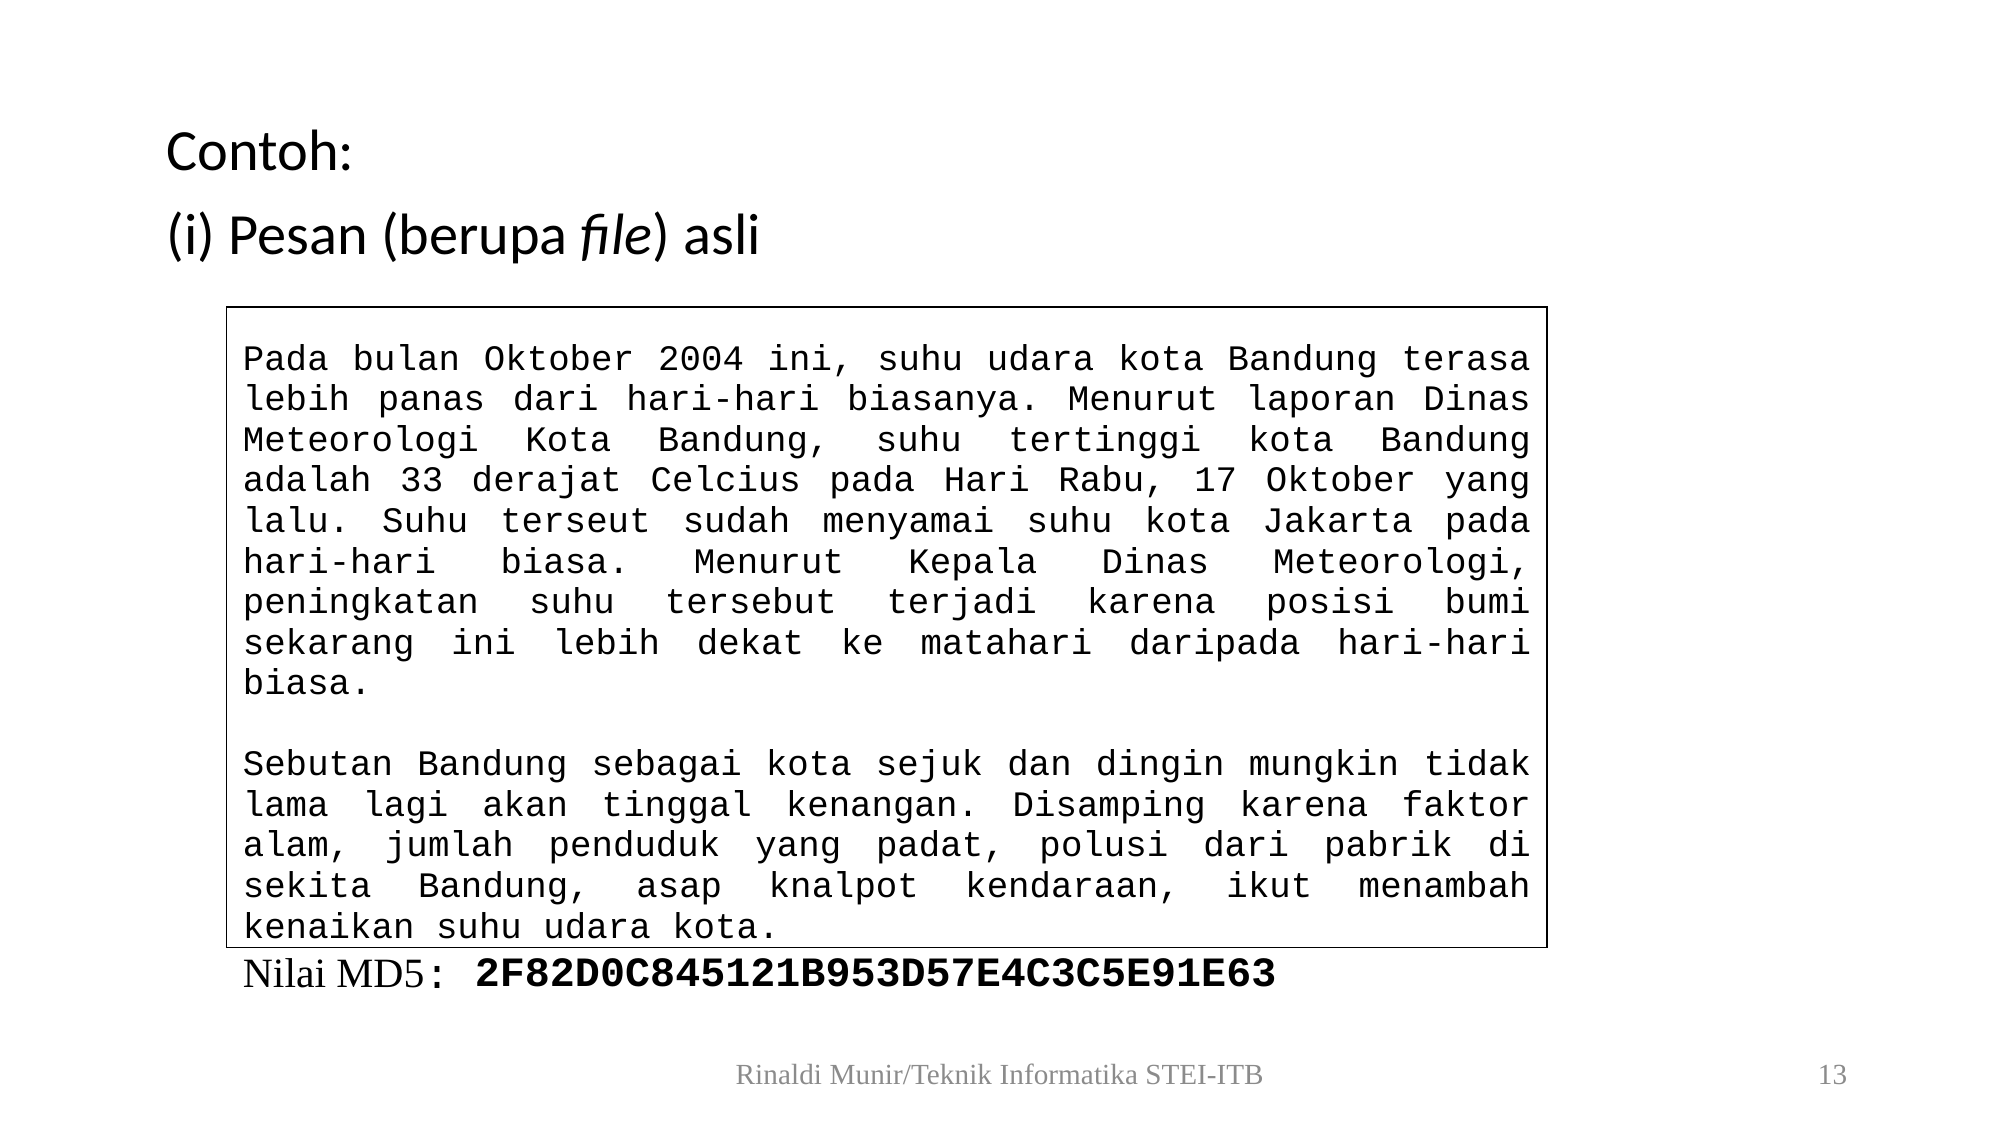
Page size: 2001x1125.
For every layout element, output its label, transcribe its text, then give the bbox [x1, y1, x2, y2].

footer Rinaldi Munir/Teknik Informatika STEI-ITB [662, 1042, 1338, 1103]
list Contoh: (i) Pesan (berupa file) asli [151, 112, 1828, 1000]
slide_number 13 [1412, 1042, 1863, 1103]
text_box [225, 268, 1554, 1001]
